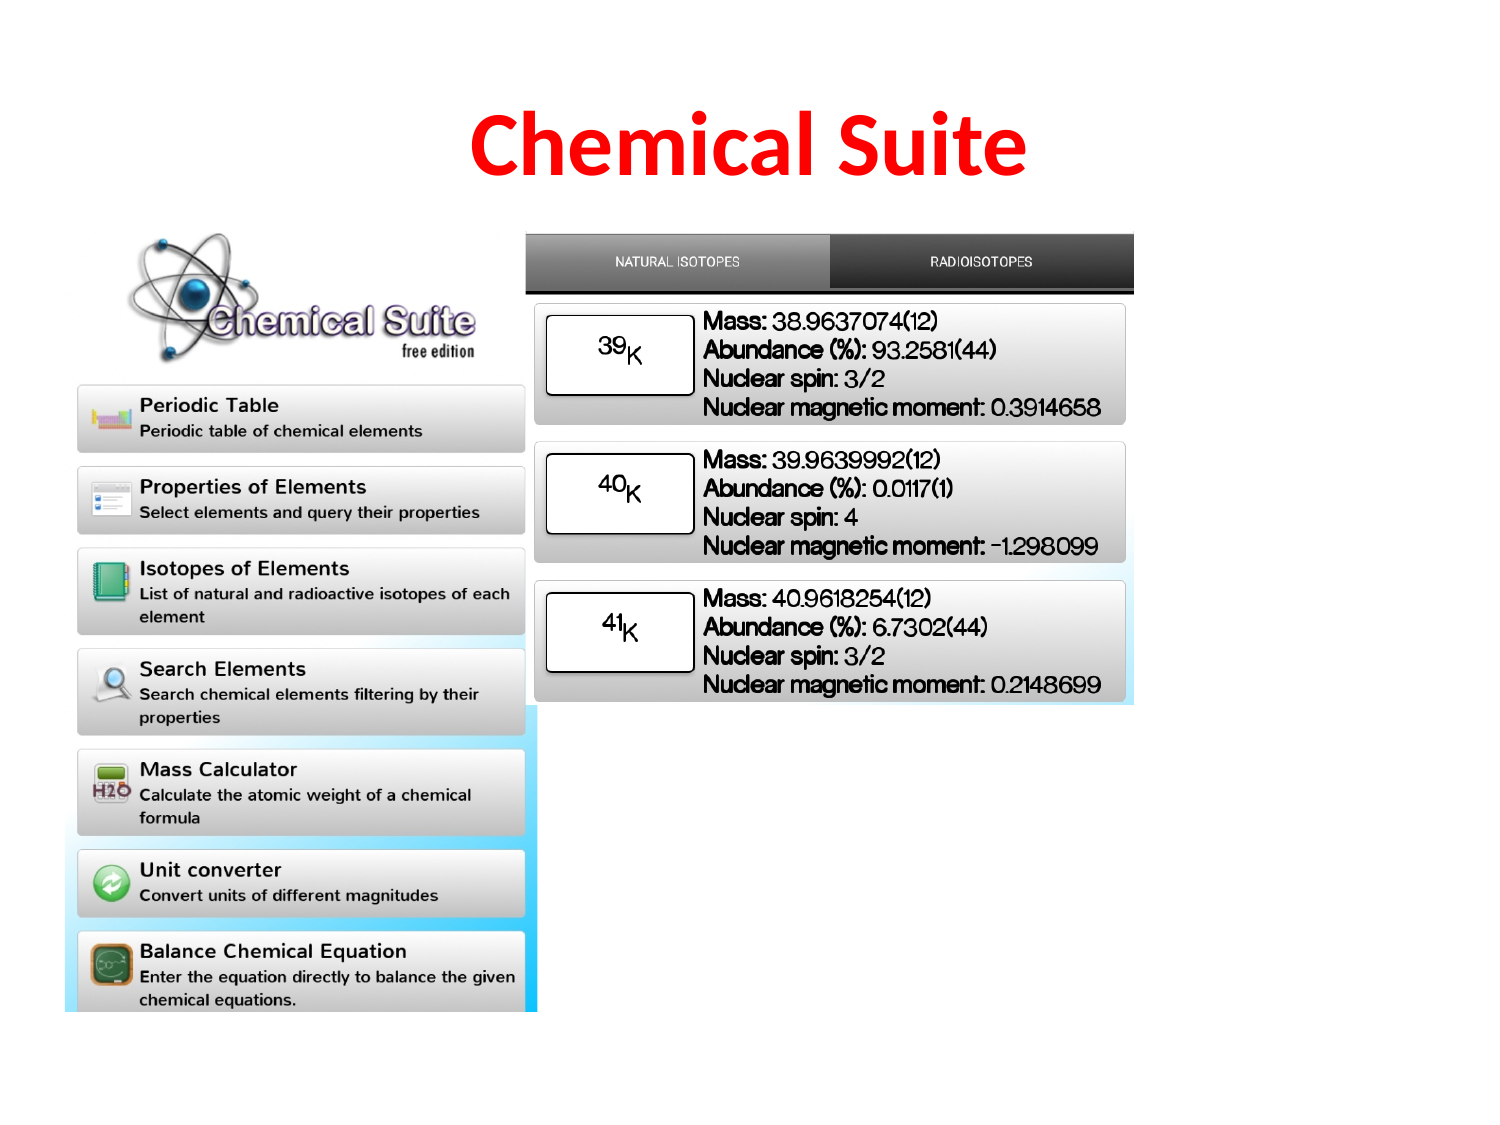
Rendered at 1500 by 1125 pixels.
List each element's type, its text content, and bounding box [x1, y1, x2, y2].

picture [64, 231, 1135, 1012]
title Chemical Suite [75, 45, 1425, 233]
